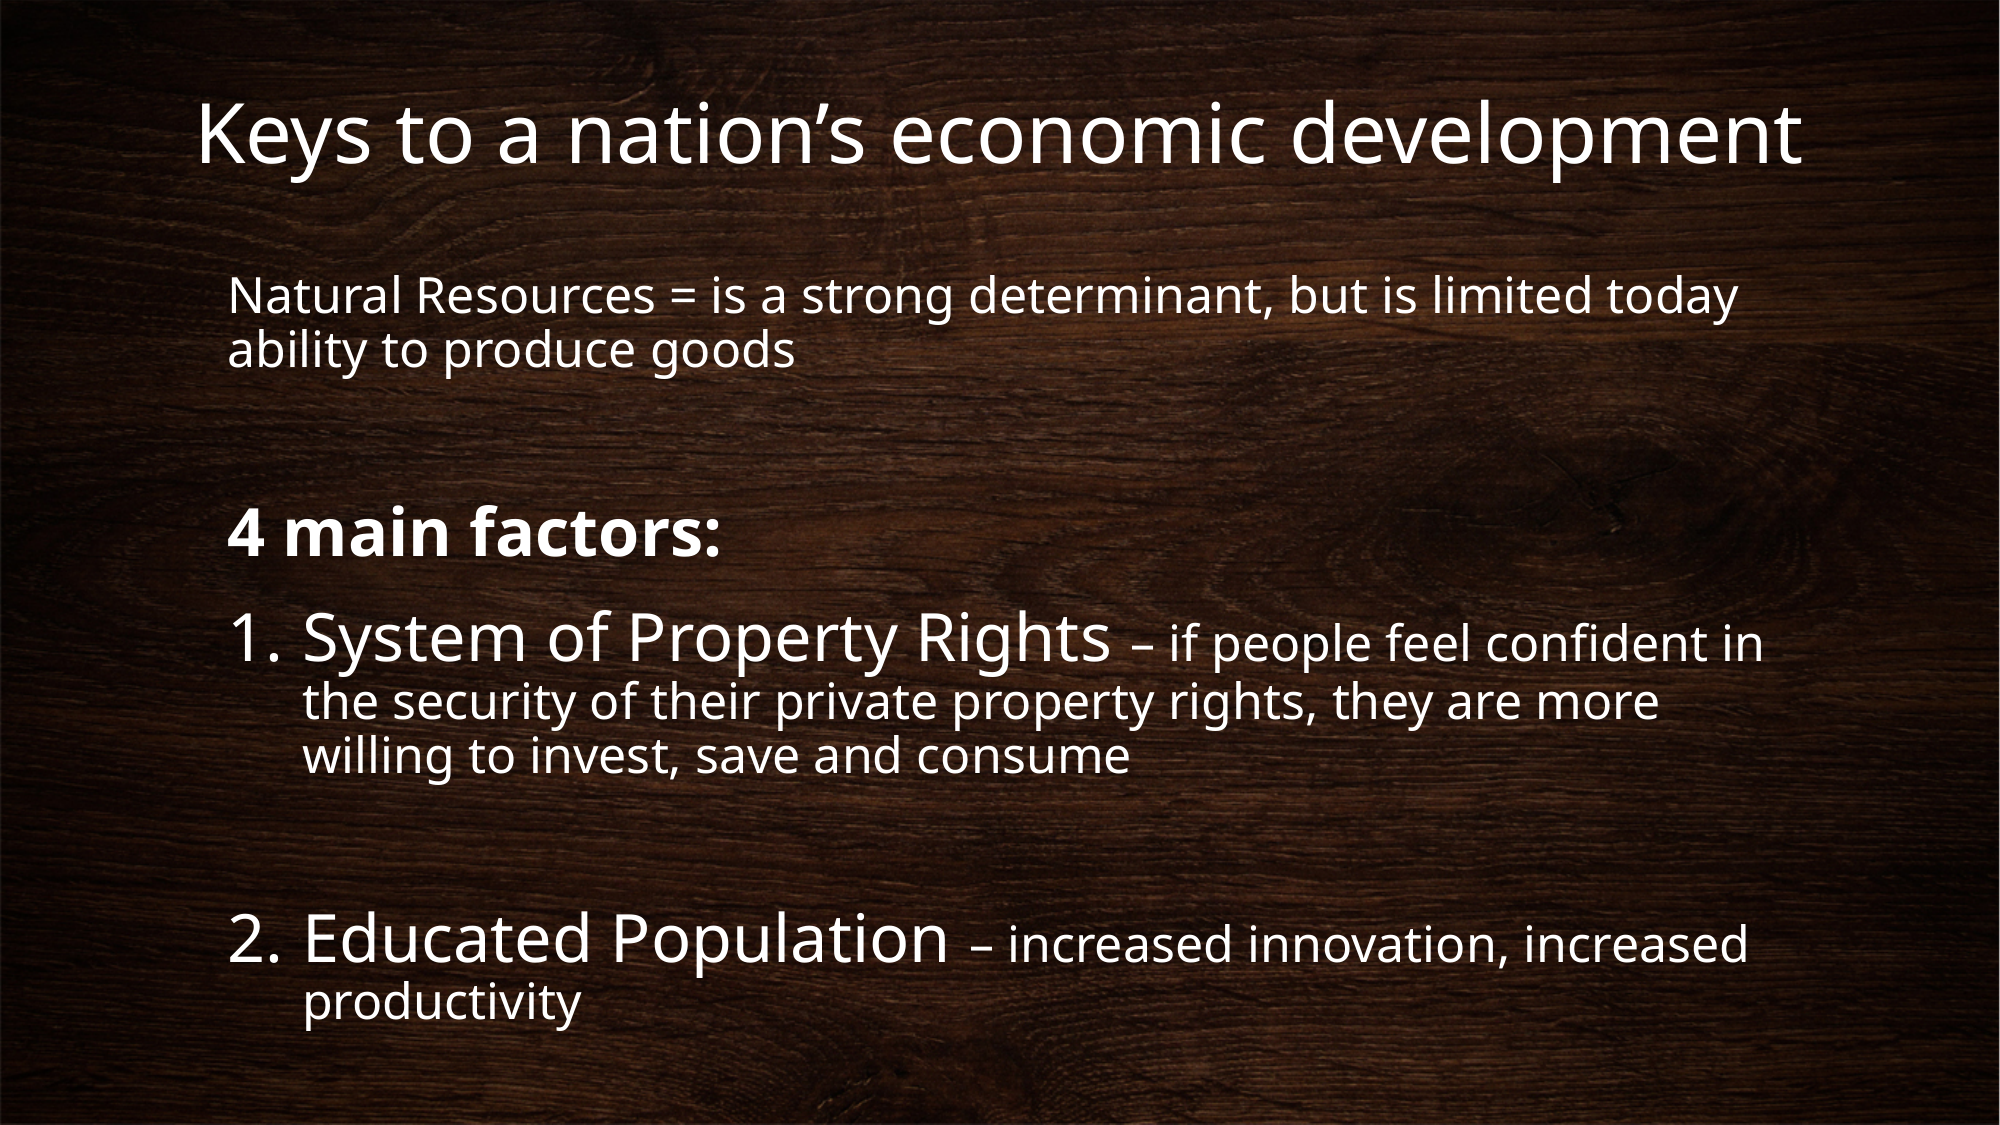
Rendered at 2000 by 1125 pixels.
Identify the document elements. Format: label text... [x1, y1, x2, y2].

title Keys to a nation’s economic development [112, 50, 1888, 188]
list Natural Resources = is a strong determinant, but is limited today ability to produce goods 4 main factors: System of Property Rights – if people feel confident in the security of their private property rights, they are more willing to invest, save and consume Educated Population – increased innovation, increased productivity [212, 262, 1788, 1063]
picture [0, 0, 2000, 1125]
